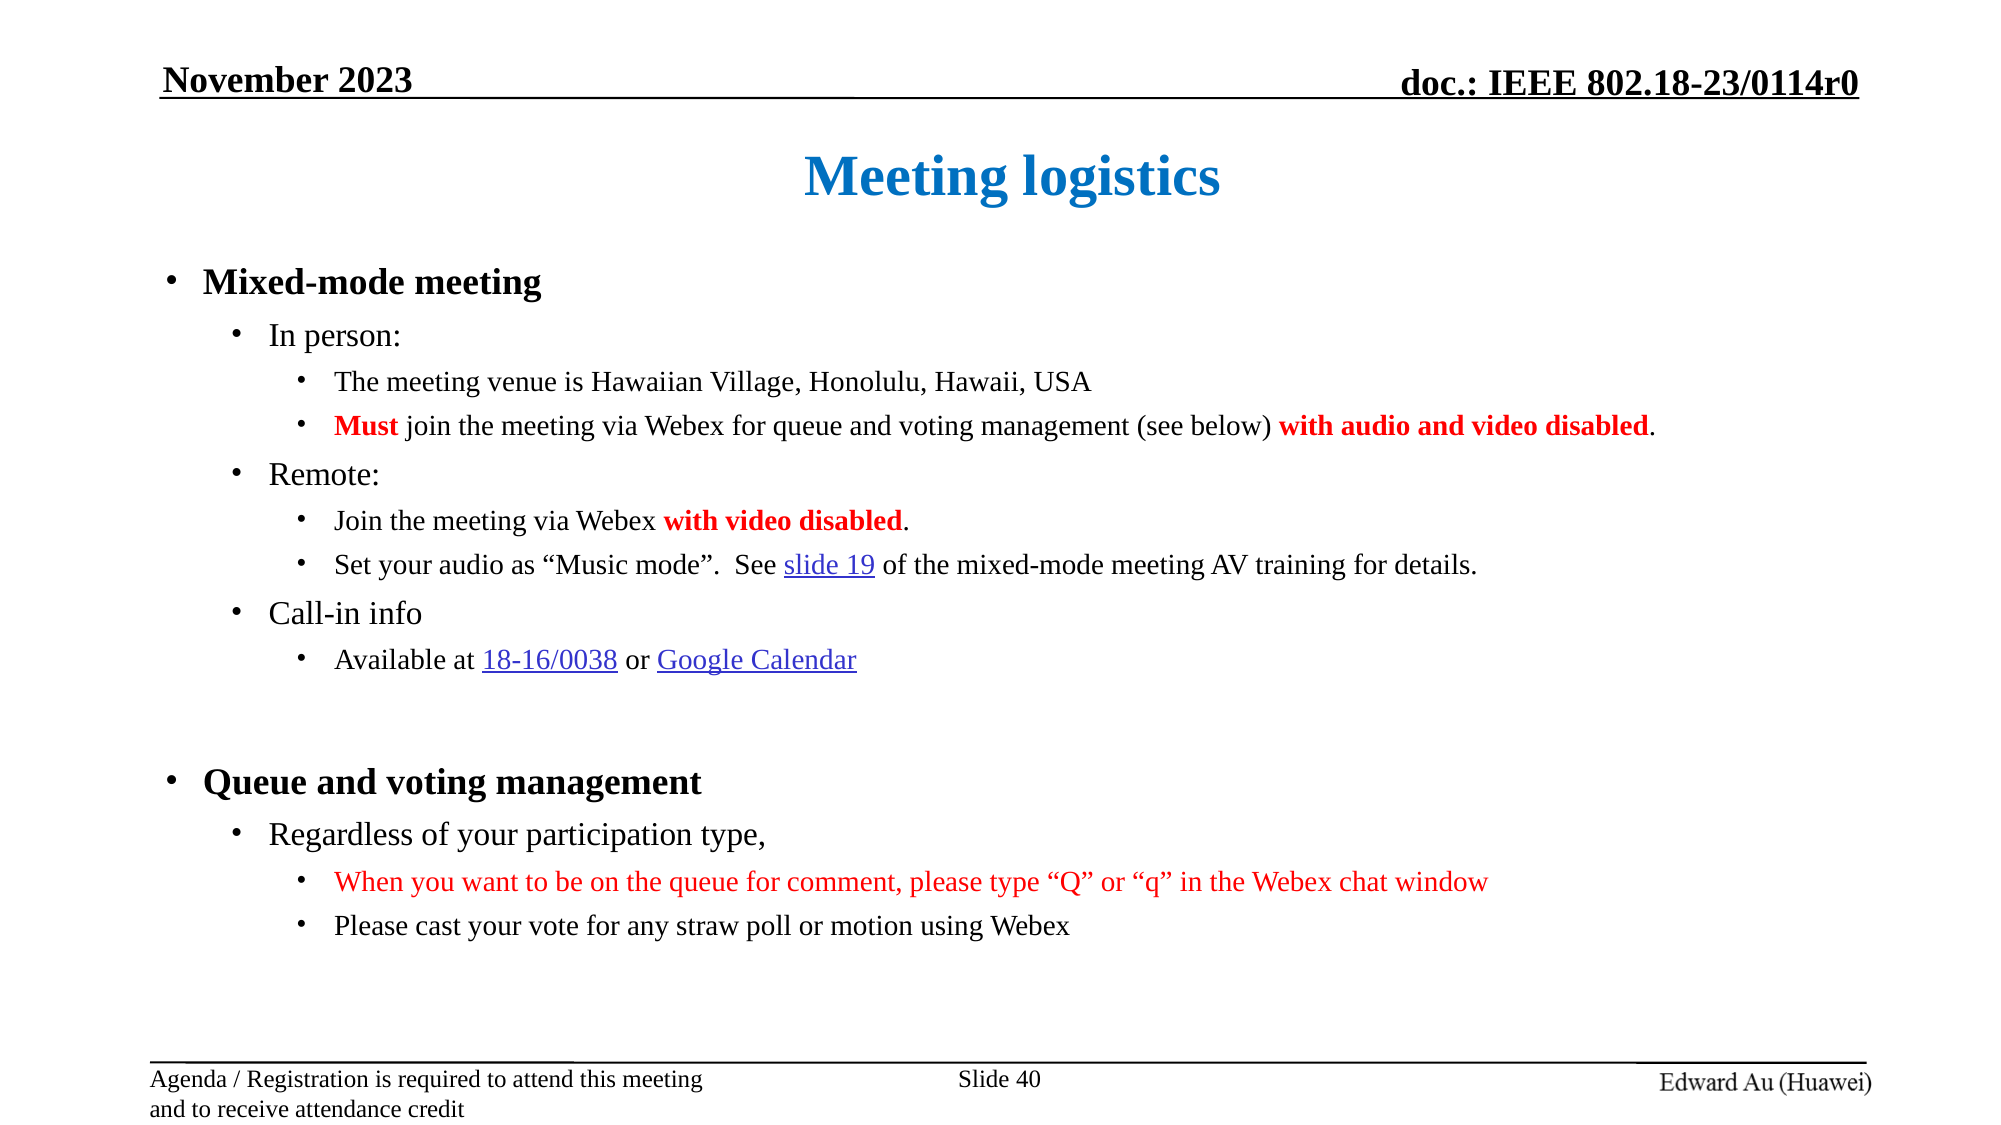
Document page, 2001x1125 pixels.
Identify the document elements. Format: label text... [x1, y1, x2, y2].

slide_number Slide 40 [933, 1061, 1067, 1123]
title Meeting logistics [162, 99, 1864, 246]
picture [1174, 1058, 1887, 1113]
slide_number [162, 54, 663, 101]
list Mixed-mode meeting In person: The meeting venue is Hawaiian Village, Honolulu, Hawaii, USA Must join the meeting via Webex for queue and voting management (see below) with audio and video disabled. Remote: Join the meeting via Webex with video disabled. Set your audio as “Music mode”. See slide 19 of the mixed-mode meeting AV training for details. Call-in info Available at 18-16/0038 or Google Calendar Queue and voting management Regardless of your participation type, When you want to be on the queue for comment, please type “Q” or “q” in the Webex chat window Please cast your vote for any straw poll or motion using Webex [149, 249, 1869, 1026]
